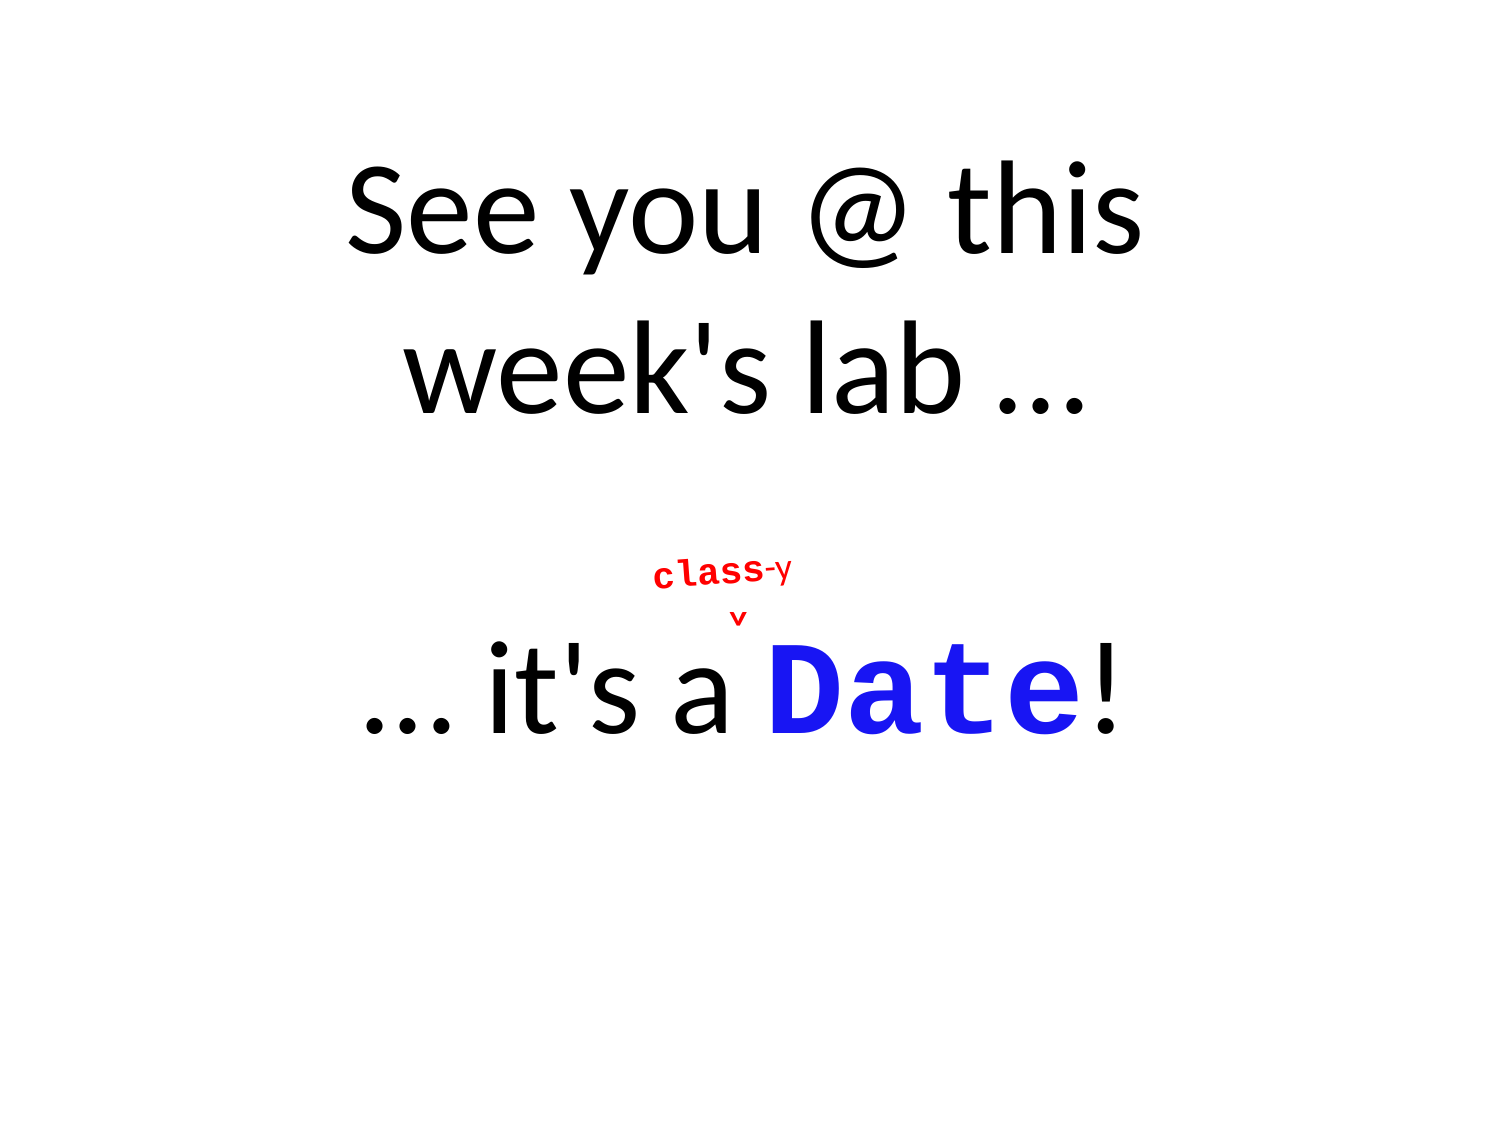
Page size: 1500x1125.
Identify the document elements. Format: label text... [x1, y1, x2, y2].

text_box class-y [635, 520, 977, 606]
text_box See you @ this week's lab … … it's a Date! [199, 112, 1291, 768]
text_box ^ [713, 596, 763, 645]
